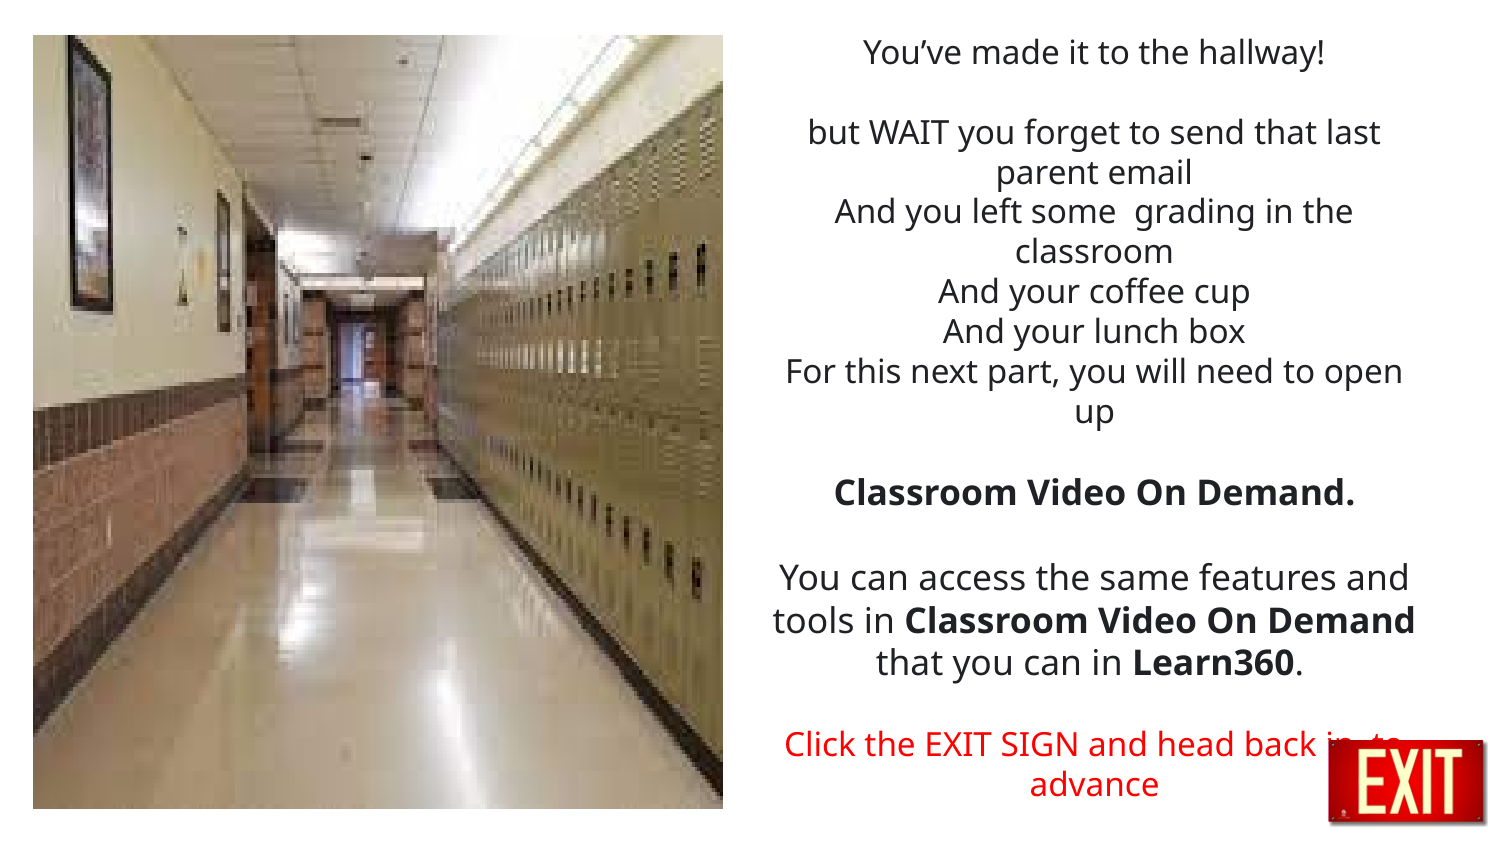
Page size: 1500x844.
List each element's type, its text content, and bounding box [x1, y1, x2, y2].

picture [1328, 740, 1489, 828]
subtitle You’ve made it to the hallway! but WAIT you forget to send that last parent email And you left some grading in the classroom And your coffee cup And your lunch box For this next part, you will need to open up Classroom Video On Demand. You can access the same features and tools in Classroom Video On Demand that you can in Learn360. Click the EXIT SIGN and head back in to advance [750, 16, 1440, 772]
picture [32, 35, 723, 809]
